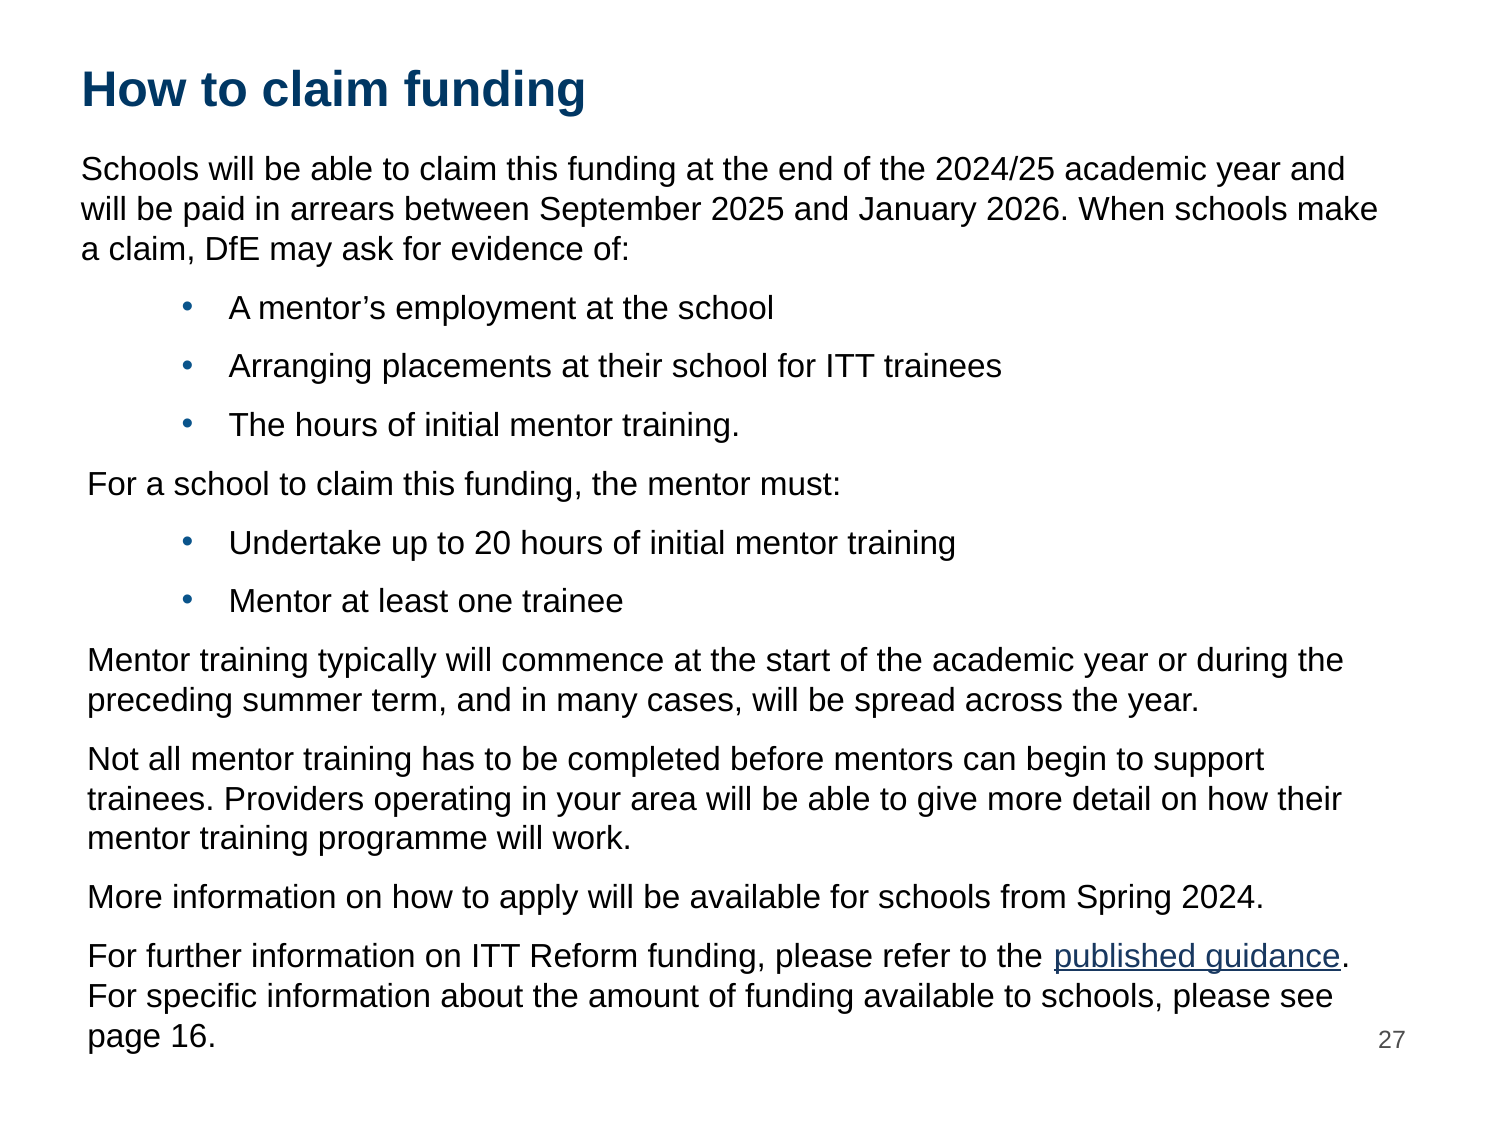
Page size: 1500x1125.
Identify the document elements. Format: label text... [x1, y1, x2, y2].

title How to claim funding [81, 62, 1394, 147]
list Schools will be able to claim this funding at the end of the 2024/25 academic year and will be paid in arrears between September 2025 and January 2026. When schools make a claim, DfE may ask for evidence of: A mentor’s employment at the school Arranging placements at their school for ITT trainees The hours of initial mentor training. For a school to claim this funding, the mentor must: Undertake up to 20 hours of initial mentor training Mentor at least one trainee Mentor training typically will commence at the start of the academic year or during the preceding summer term, and in many cases, will be spread across the year. Not all mentor training has to be completed before mentors can begin to support trainees. Providers operating in your area will be able to give more detail on how their mentor training programme will work. More information on how to apply will be available for schools from Spring 2024. For further information on ITT Reform funding, please refer to the published guidance. For specific information about the amount of funding available to schools, please see page 16. [80, 147, 1394, 1063]
slide_number 27 [1394, 1023, 1407, 1054]
